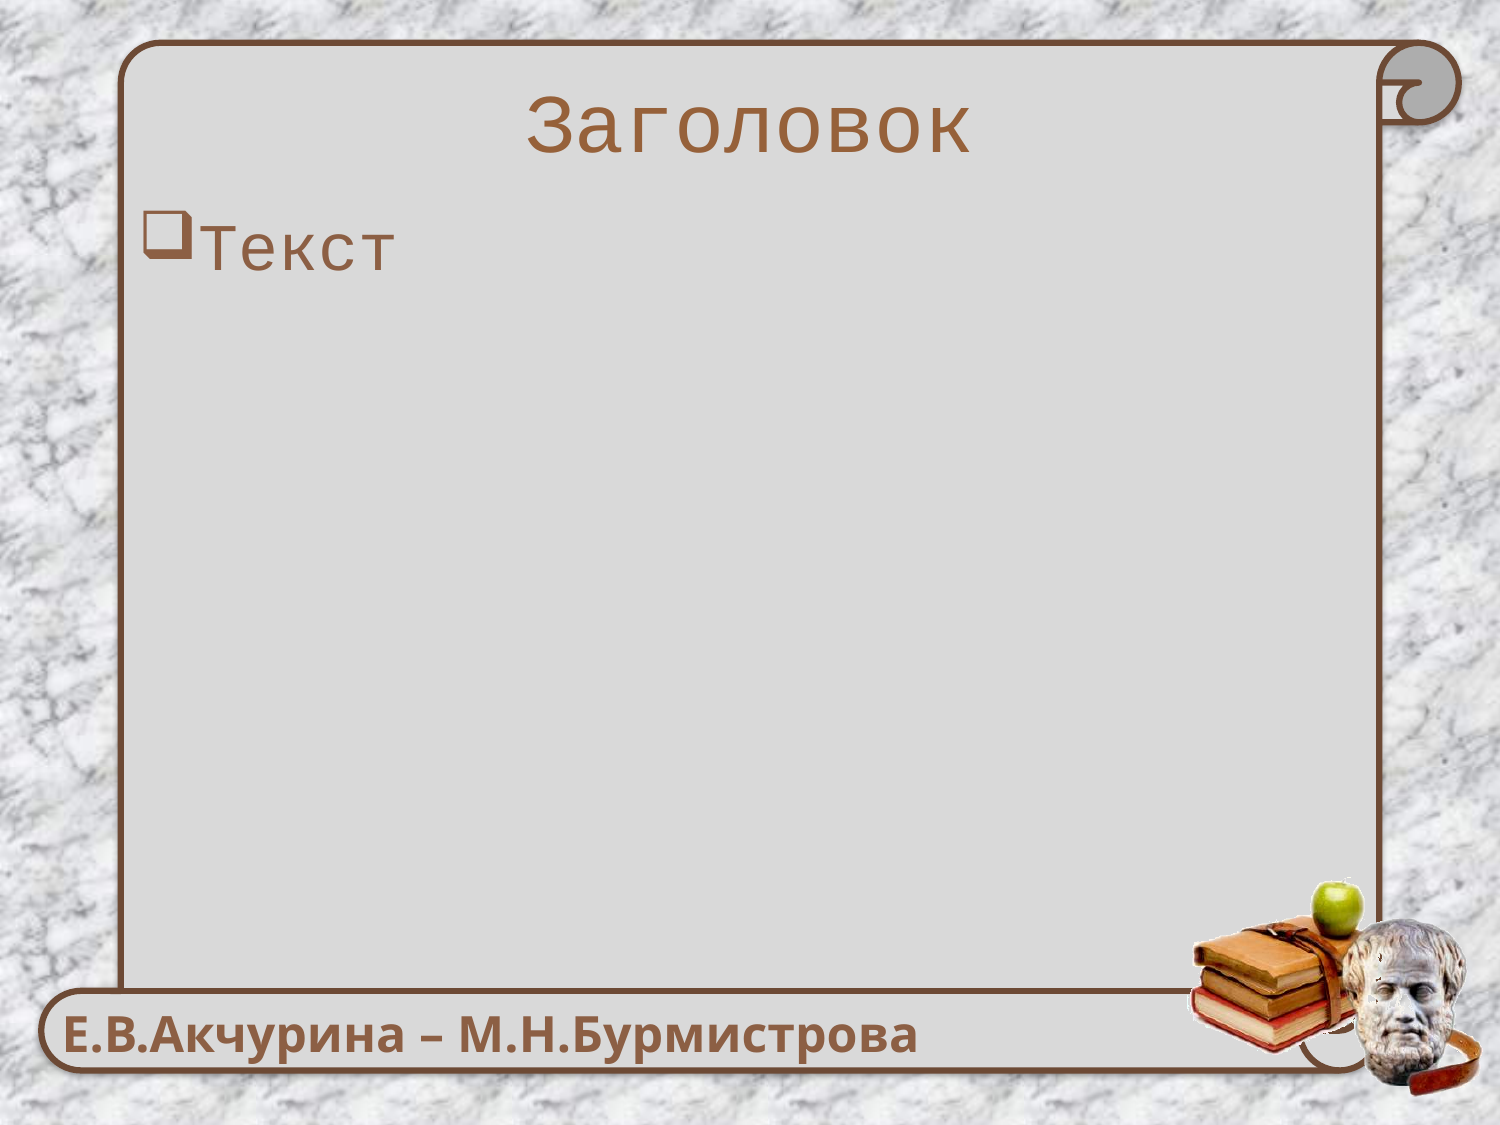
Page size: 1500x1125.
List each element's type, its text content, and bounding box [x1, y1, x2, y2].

picture [0, 0, 1500, 1125]
list Текст [123, 196, 1376, 1071]
title Заголовок [64, 42, 1436, 197]
